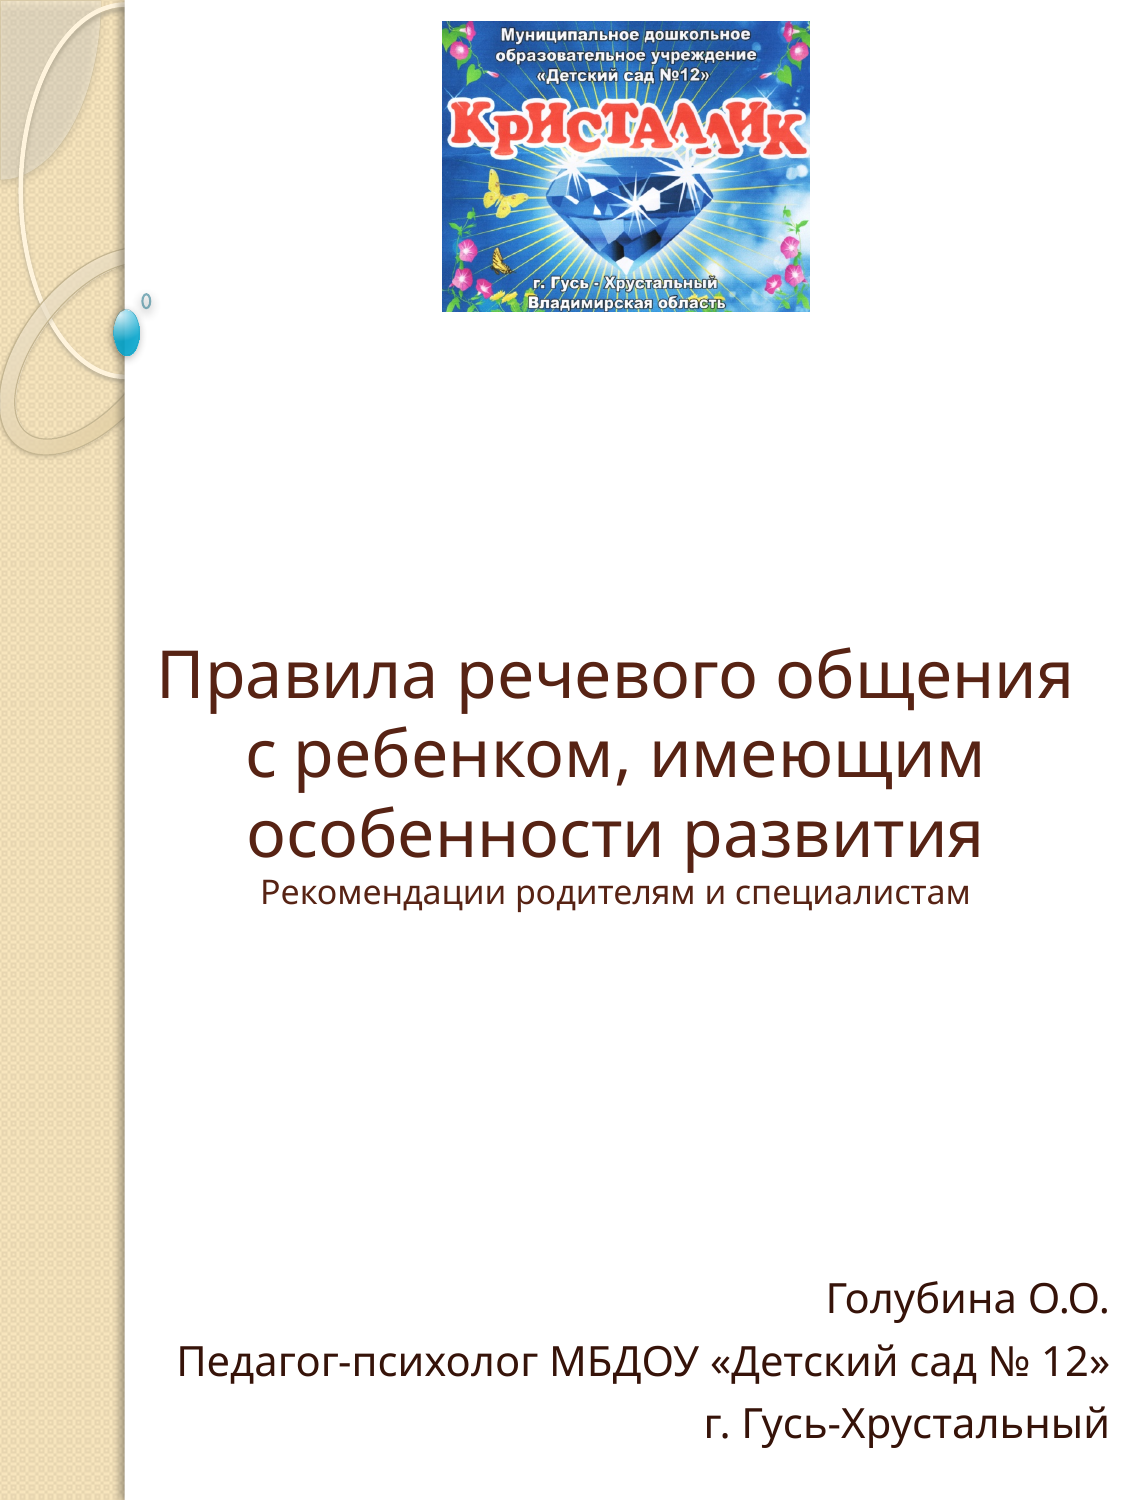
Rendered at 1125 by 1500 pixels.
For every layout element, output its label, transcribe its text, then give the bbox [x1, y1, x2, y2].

title Правила речевого общения с ребенком, имеющим особенности развития Рекомендации родителям и специалистам [125, 596, 1106, 919]
subtitle Голубина О.О. Педагог-психолог МБДОУ «Детский сад № 12» г. Гусь-Хрустальный [0, 1116, 1125, 1500]
picture [442, 20, 810, 313]
picture [118, 341, 124, 354]
